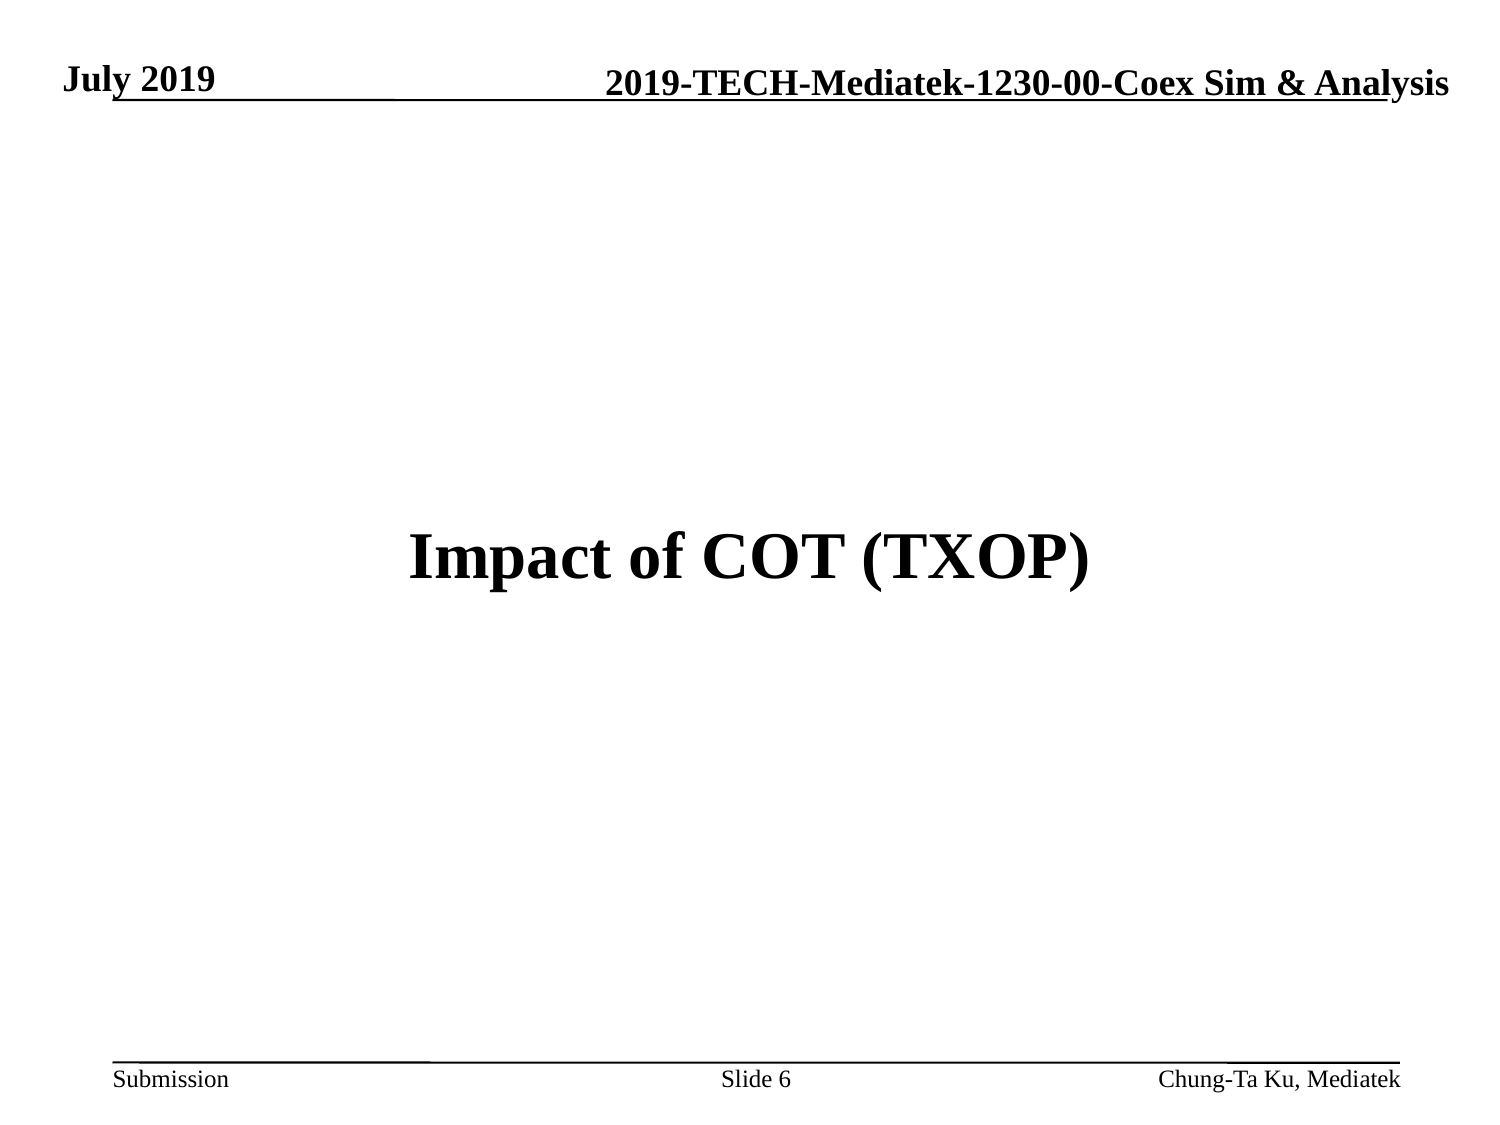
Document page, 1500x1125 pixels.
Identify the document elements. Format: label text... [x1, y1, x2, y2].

slide_number Slide 6 [712, 1061, 800, 1123]
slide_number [62, 54, 371, 100]
title Impact of COT (TXOP) [74, 387, 1426, 795]
footer Chung-Ta Ku, Mediatek [902, 1061, 1402, 1093]
